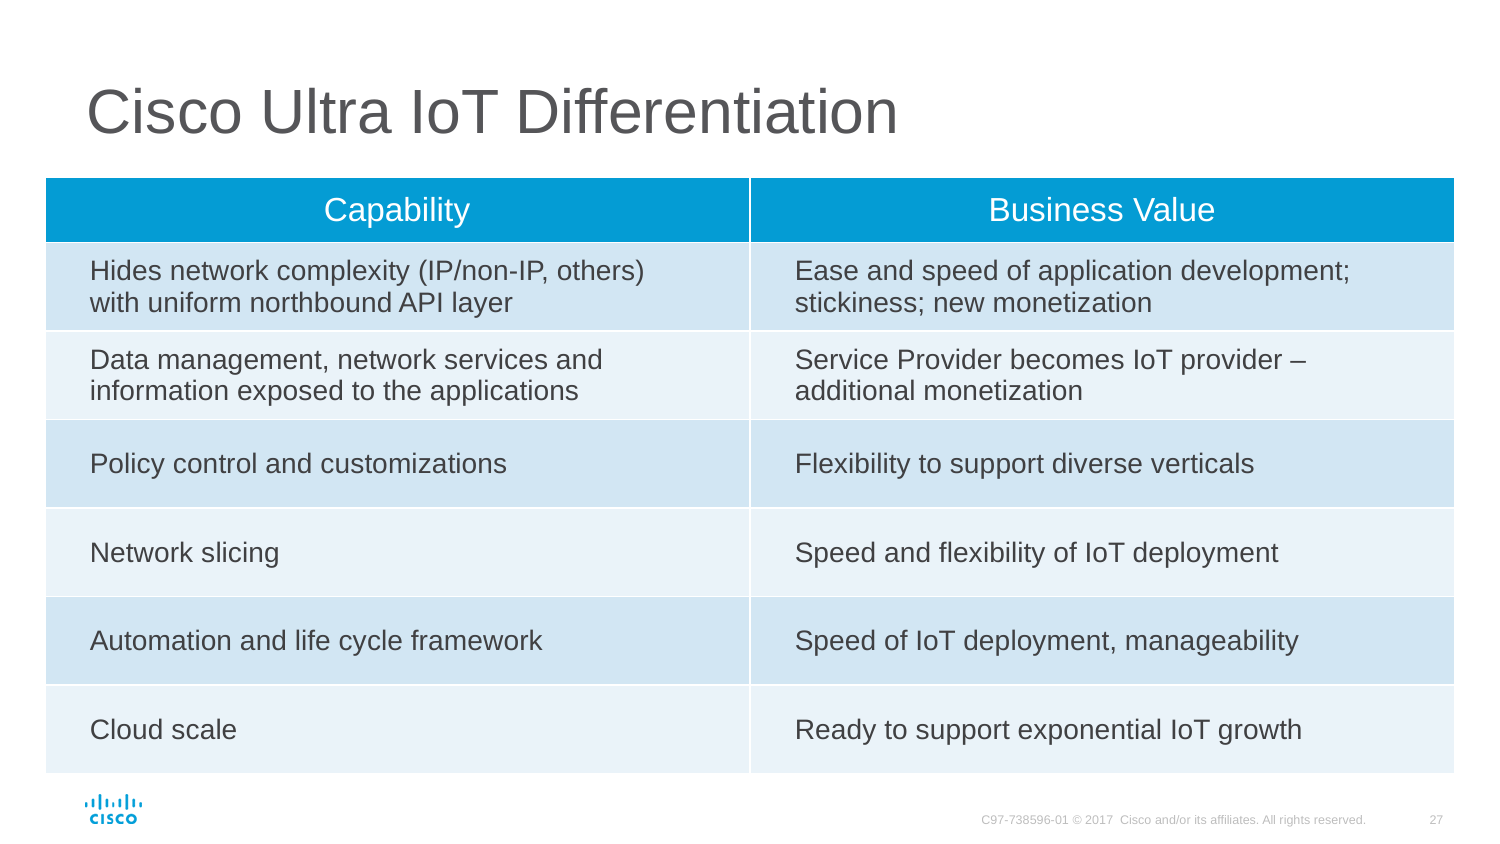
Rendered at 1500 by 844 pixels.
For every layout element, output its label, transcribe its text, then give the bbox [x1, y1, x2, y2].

table_header Business Value [751, 178, 1454, 242]
table_cell Ready to support exponential IoT growth [751, 686, 1454, 773]
table_cell Cloud scale [46, 686, 749, 773]
table_header Capability [46, 178, 749, 242]
table_cell Service Provider becomes IoT provider – additional monetization [751, 332, 1454, 419]
table_cell Flexibility to support diverse verticals [751, 420, 1454, 507]
table_cell Speed of IoT deployment, manageability [751, 597, 1454, 684]
picture [78, 787, 148, 832]
table_cell Automation and life cycle framework [46, 597, 749, 684]
title Cisco Ultra IoT Differentiation [71, 55, 1441, 176]
table_cell Speed and flexibility of IoT deployment [751, 509, 1454, 596]
table_cell Ease and speed of application development; stickiness; new monetization [751, 243, 1454, 330]
table_cell Network slicing [46, 509, 749, 596]
table_cell Data management, network services and information exposed to the applications [46, 332, 749, 419]
table_cell Hides network complexity (IP/non-IP, others) with uniform northbound API layer [46, 243, 749, 330]
table_cell Policy control and customizations [46, 420, 749, 507]
